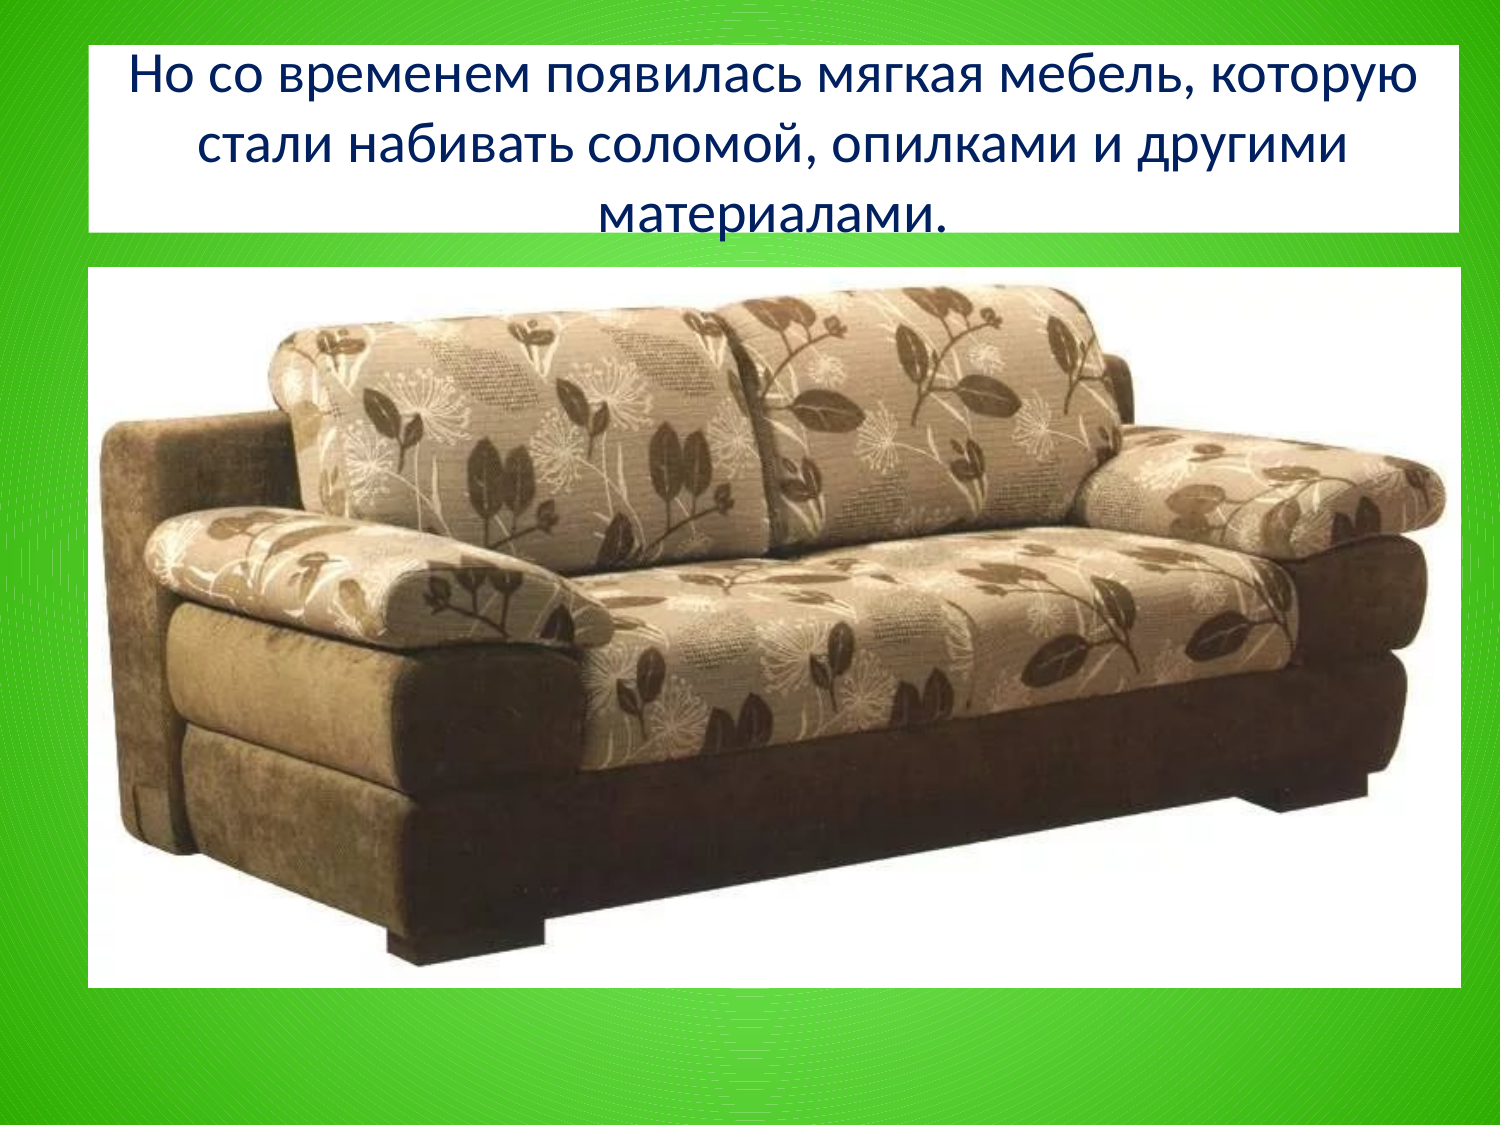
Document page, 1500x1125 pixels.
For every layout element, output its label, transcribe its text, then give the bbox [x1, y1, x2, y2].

title Но со временем появилась мягкая мебель, которую стали набивать соломой, опилками и другими материалами. [88, 44, 1460, 233]
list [87, 266, 1462, 989]
